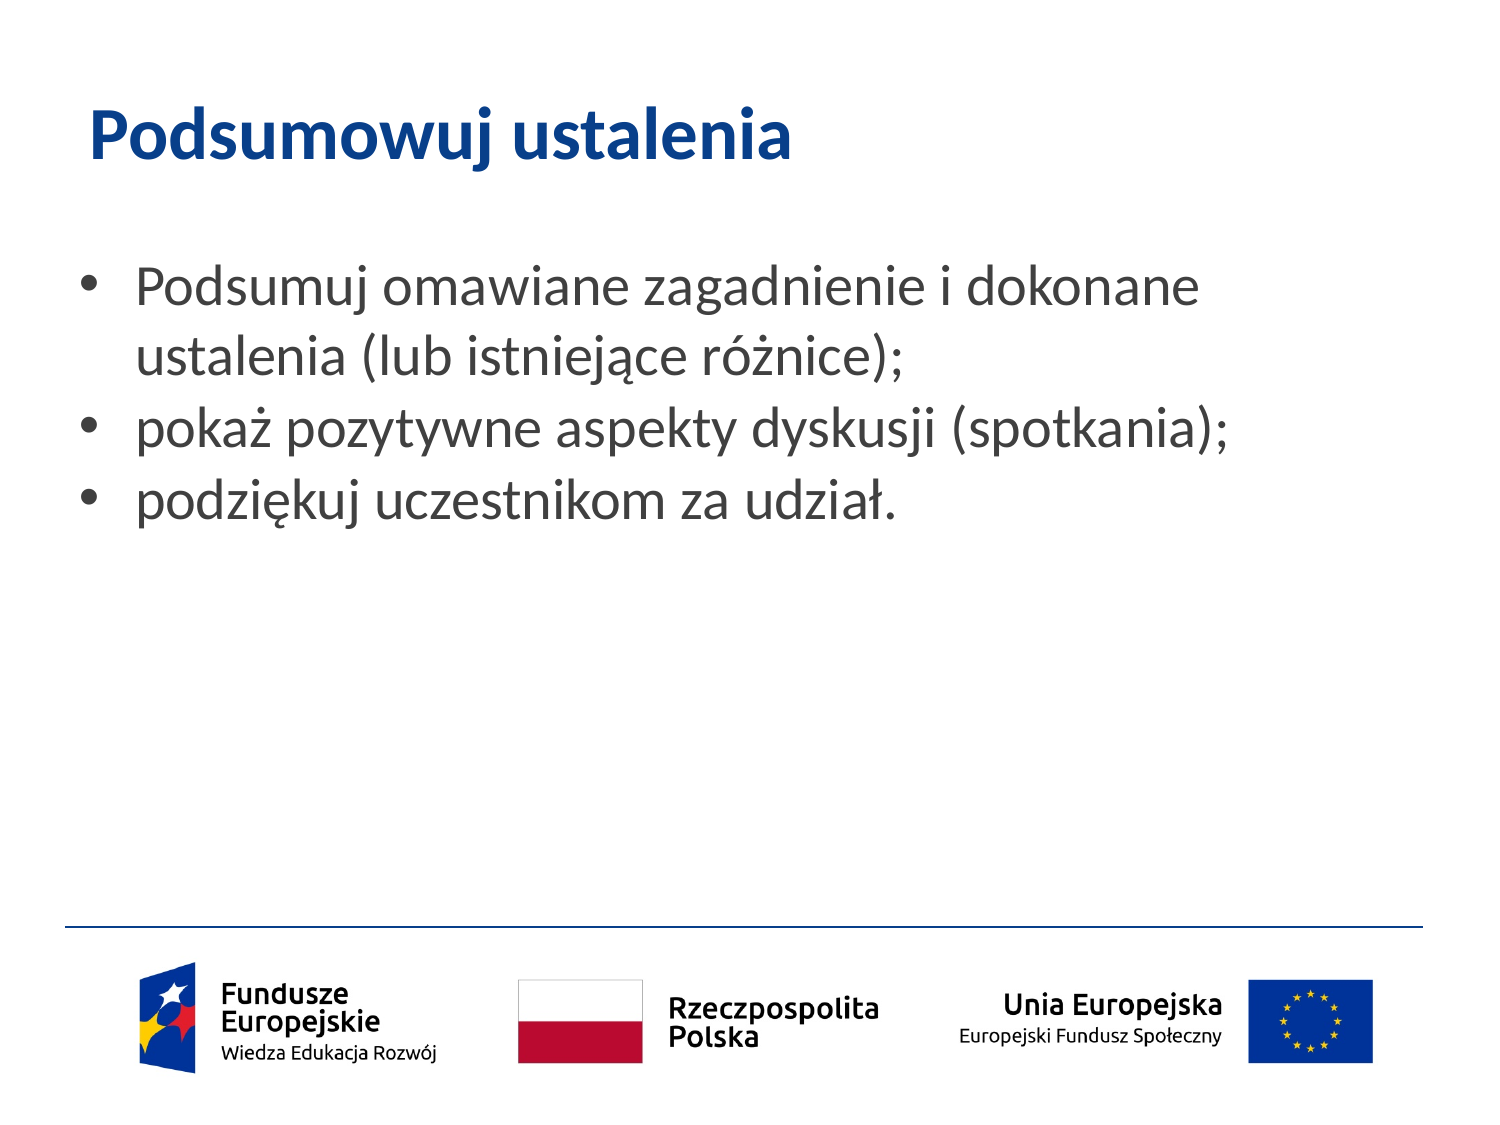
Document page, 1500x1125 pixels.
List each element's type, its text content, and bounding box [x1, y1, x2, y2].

picture [112, 934, 1400, 1101]
title Podsumowuj ustalenia [87, 0, 1211, 175]
text_box Podsumuj omawiane zagadnienie i dokonane ustalenia (lub istniejące różnice); pokaż pozytywne aspekty dyskusji (spotkania); podziękuj uczestnikom za udział. [76, 219, 1281, 607]
